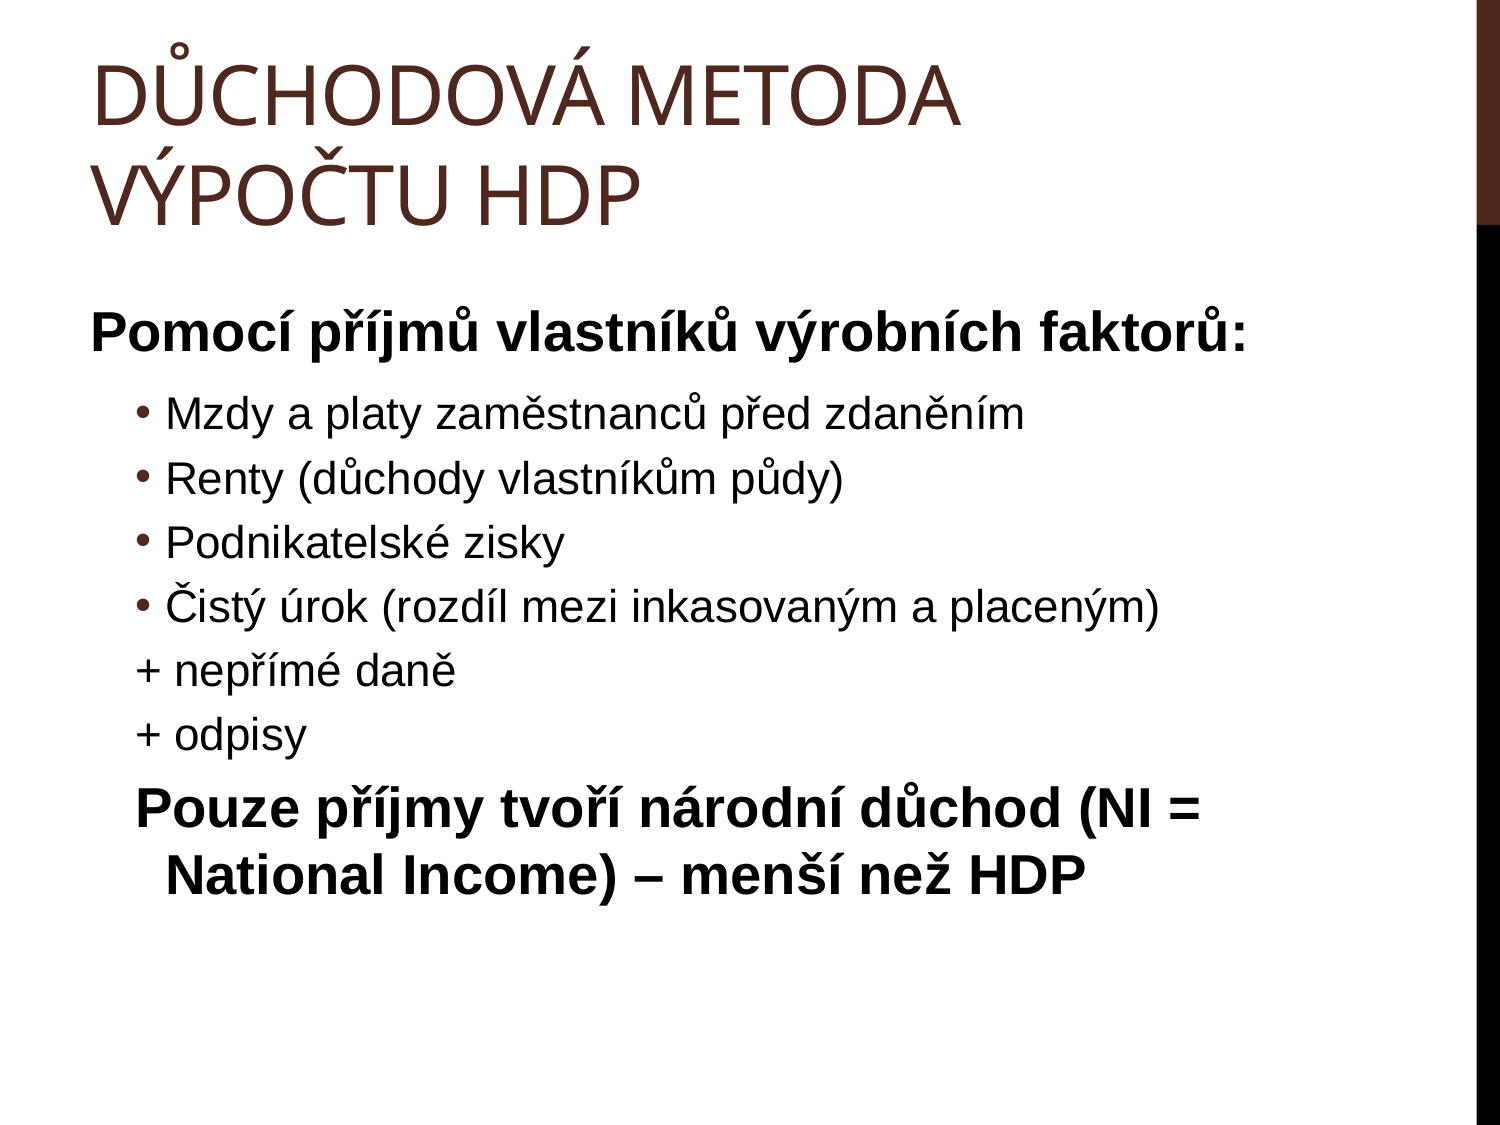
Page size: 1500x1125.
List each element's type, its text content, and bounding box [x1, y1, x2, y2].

title Důchodová metoda výpočtu HDP [75, 24, 1025, 250]
list Pomocí příjmů vlastníků výrobních faktorů: Mzdy a platy zaměstnanců před zdaněním Renty (důchody vlastníkům půdy) Podnikatelské zisky Čistý úrok (rozdíl mezi inkasovaným a placeným) + nepřímé daně + odpisy Pouze příjmy tvoří národní důchod (NI = National Income) – menší než HDP [74, 287, 1326, 1006]
